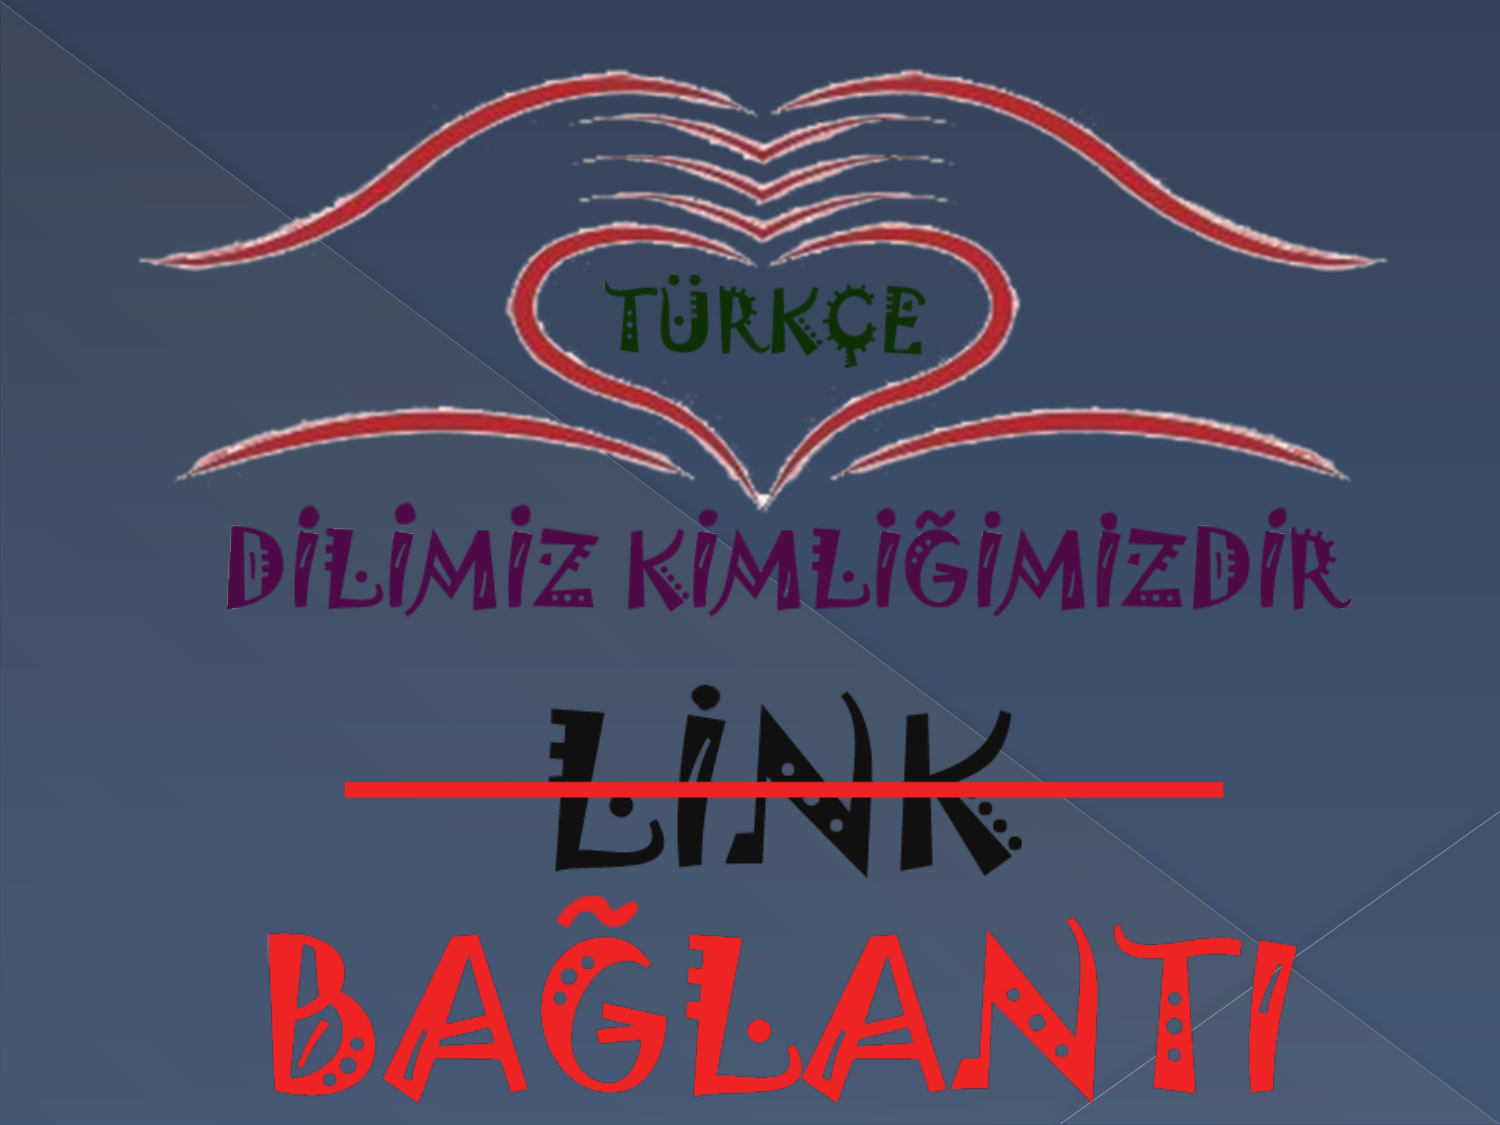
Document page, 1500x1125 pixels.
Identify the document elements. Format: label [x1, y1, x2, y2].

picture [89, 18, 1441, 1125]
